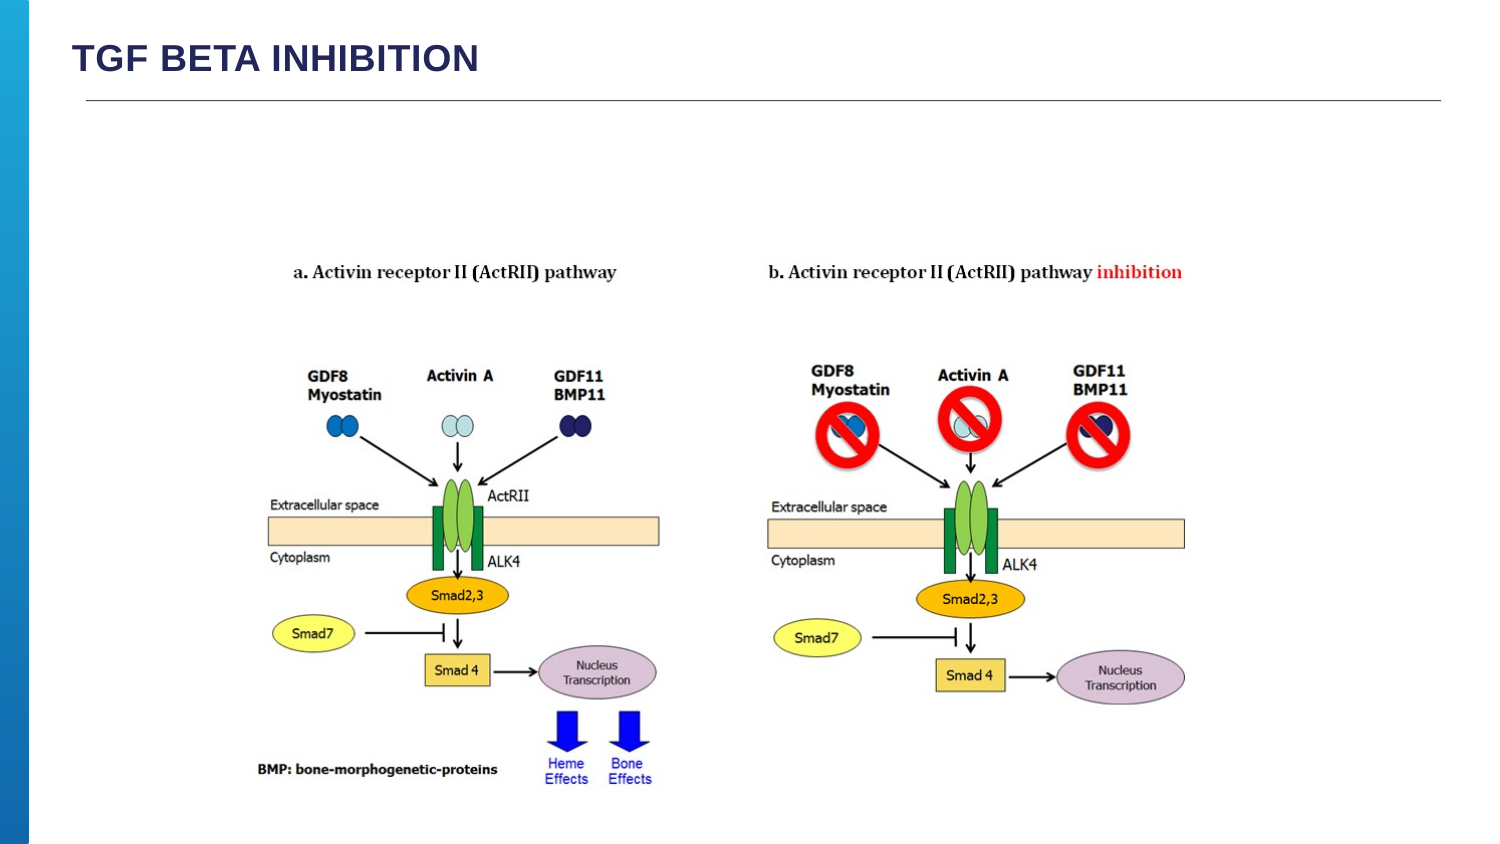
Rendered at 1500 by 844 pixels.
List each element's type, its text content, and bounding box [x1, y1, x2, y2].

picture [230, 238, 1210, 794]
title TGF beta inhibition [71, 24, 1452, 94]
